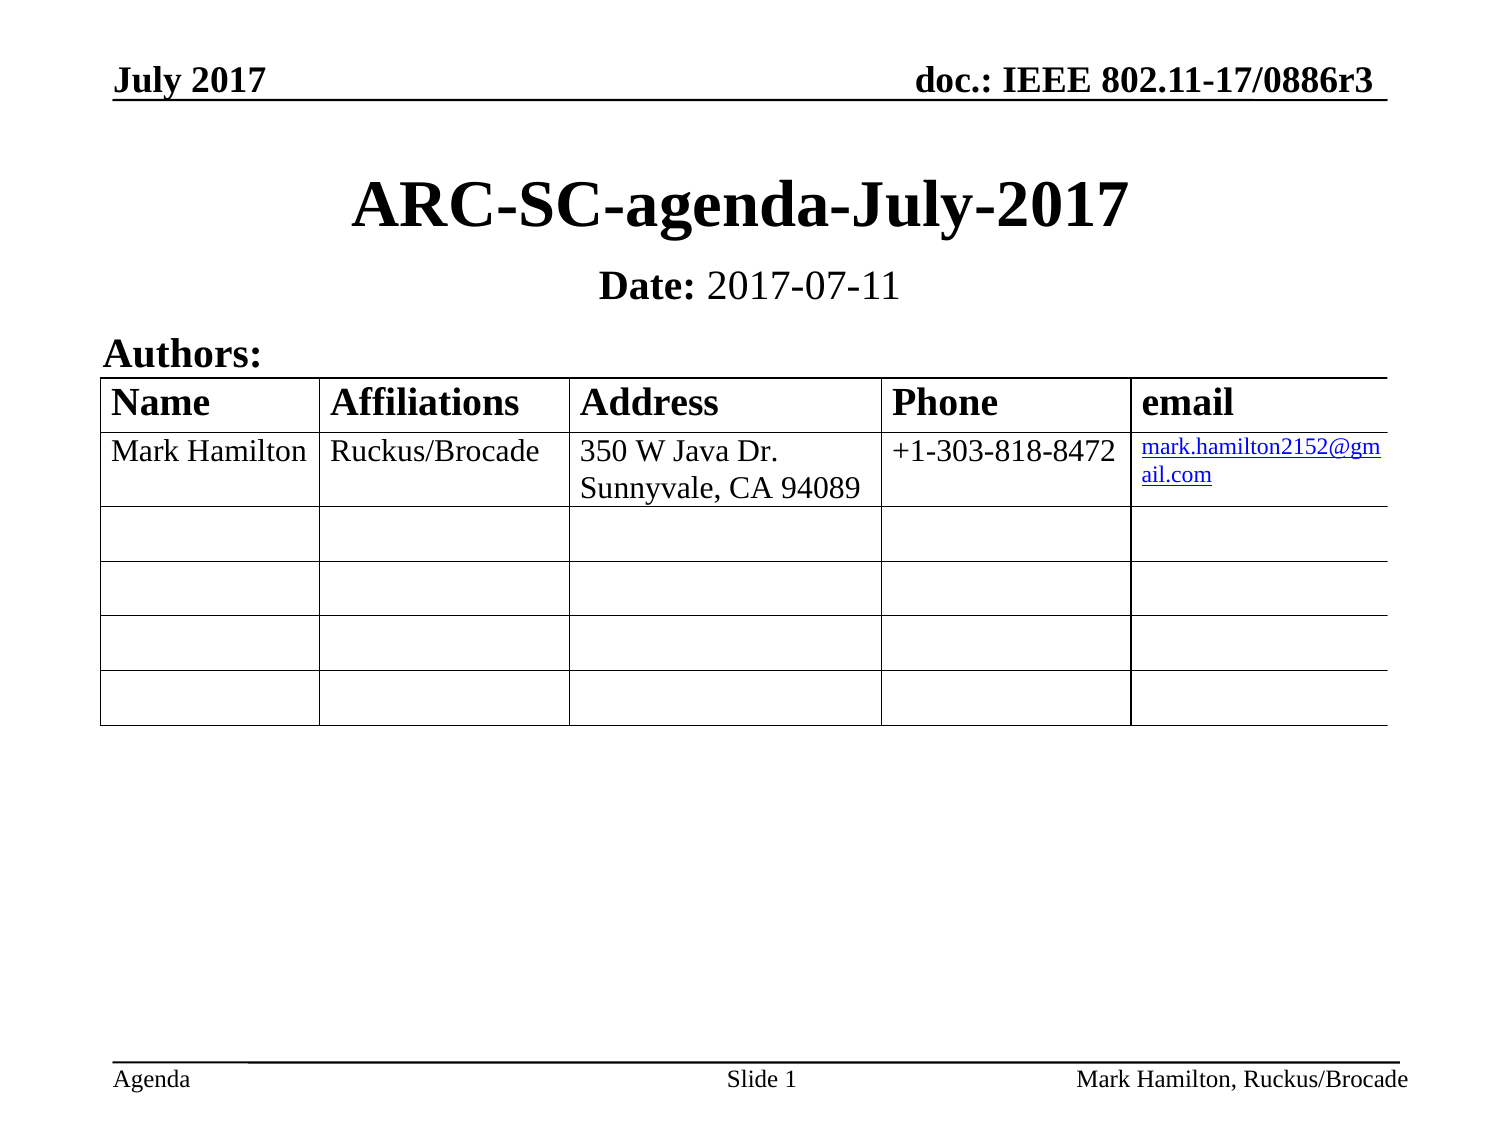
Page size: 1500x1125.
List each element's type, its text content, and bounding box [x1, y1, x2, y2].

text_box Authors: [87, 318, 325, 375]
title ARC-SC-agenda-July-2017 [112, 112, 1388, 249]
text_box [85, 377, 1388, 865]
list Date: 2017-07-11 [112, 249, 1388, 313]
